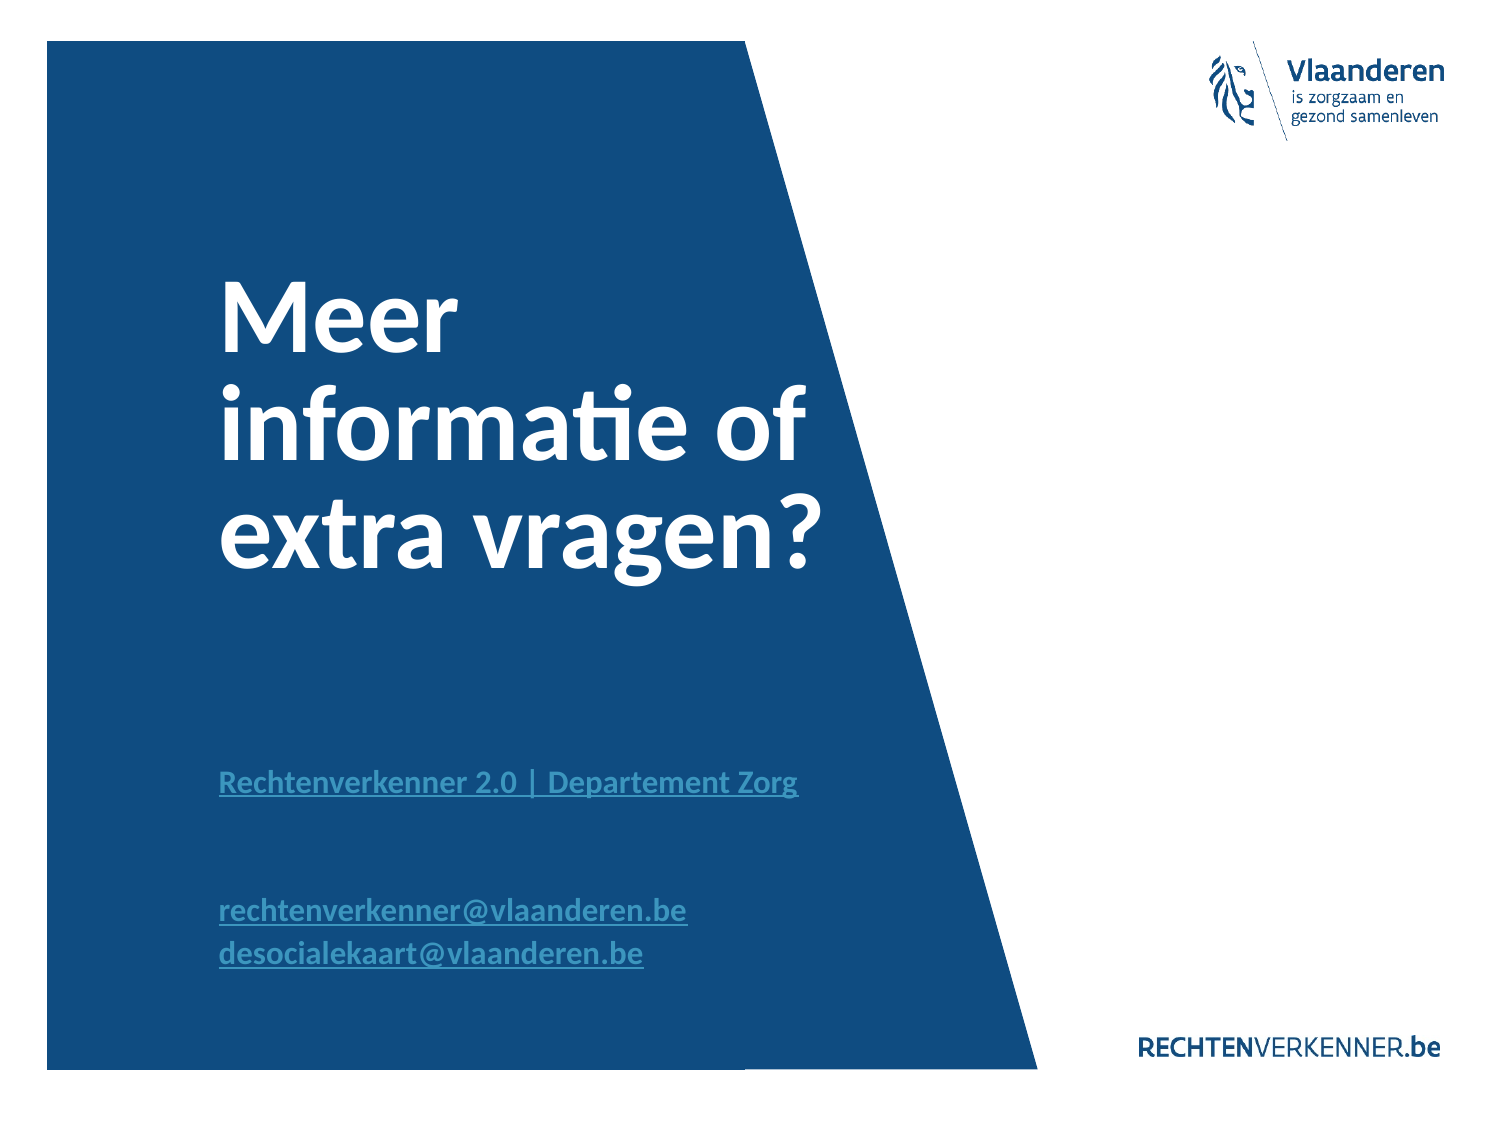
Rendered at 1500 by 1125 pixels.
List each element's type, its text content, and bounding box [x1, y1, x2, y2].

title Meer informatie of extra vragen? [218, 265, 845, 585]
picture [1209, 41, 1444, 141]
picture [1139, 1035, 1440, 1057]
subtitle Rechtenverkenner 2.0 | Departement Zorg rechtenverkenner@vlaanderen.be desocialekaart@vlaanderen.be [218, 762, 845, 985]
